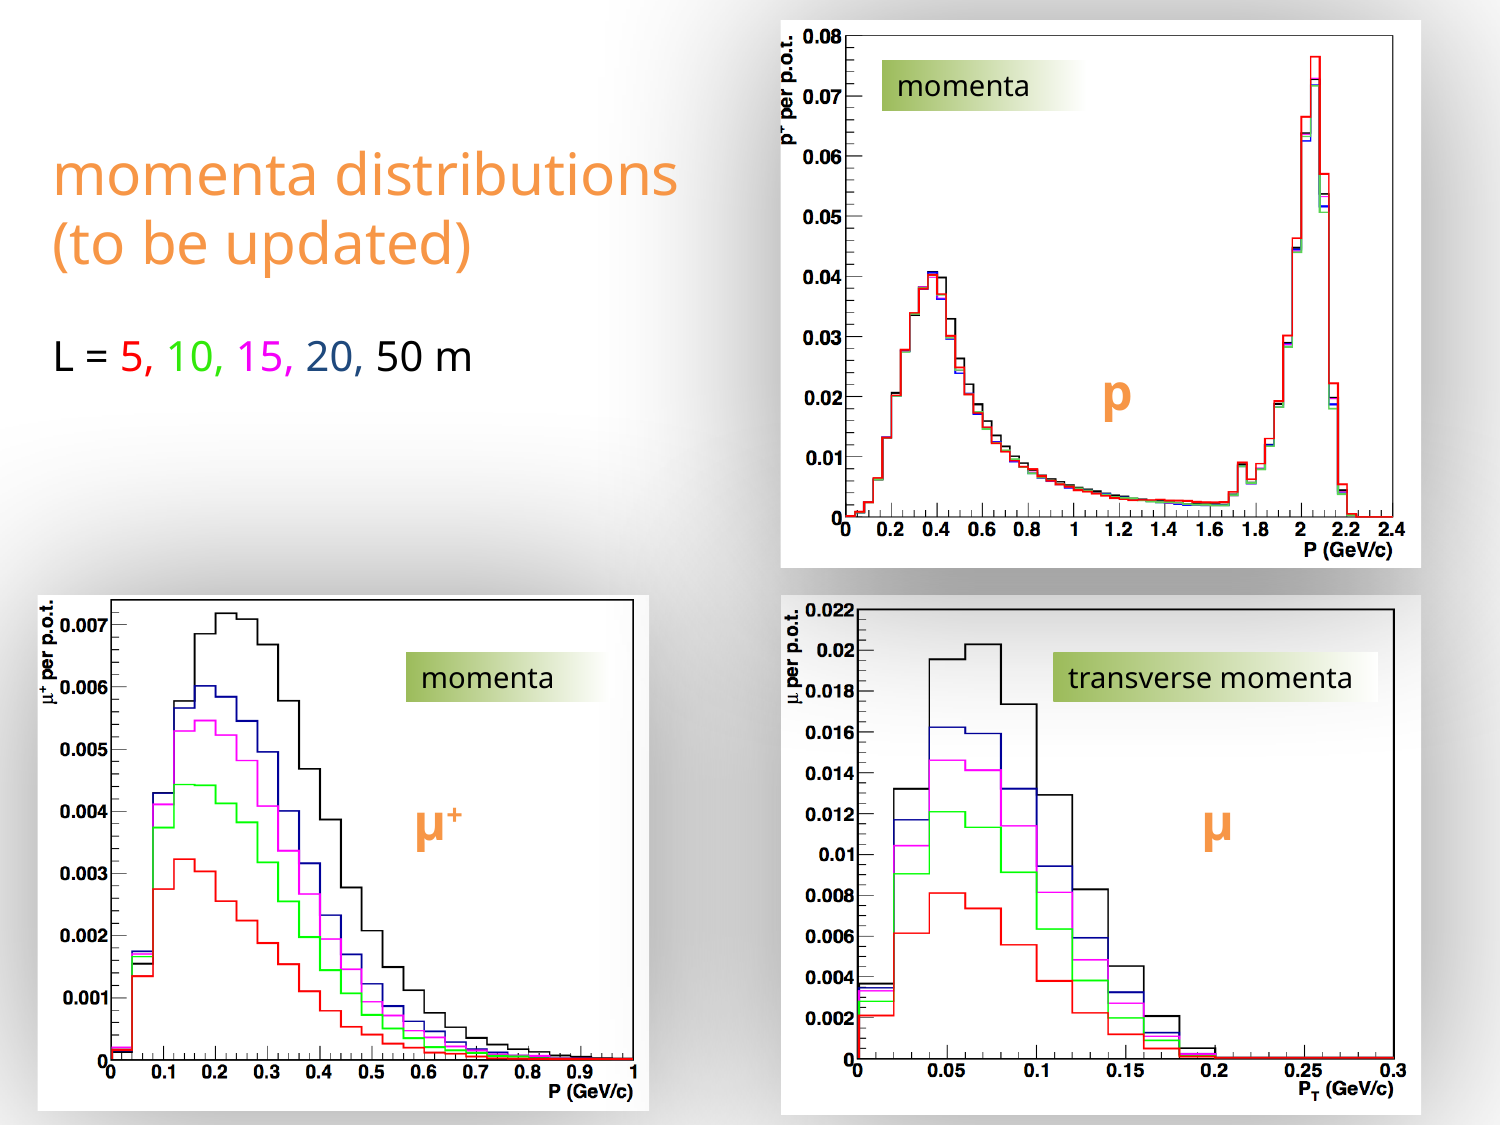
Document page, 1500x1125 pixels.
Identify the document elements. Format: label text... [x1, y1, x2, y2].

picture [780, 20, 1422, 568]
text_box momenta distributions (to be updated) [37, 129, 723, 284]
text_box L = 5, 10, 15, 20, 50 m [37, 322, 559, 388]
picture [780, 595, 1422, 1115]
picture [37, 595, 650, 1111]
